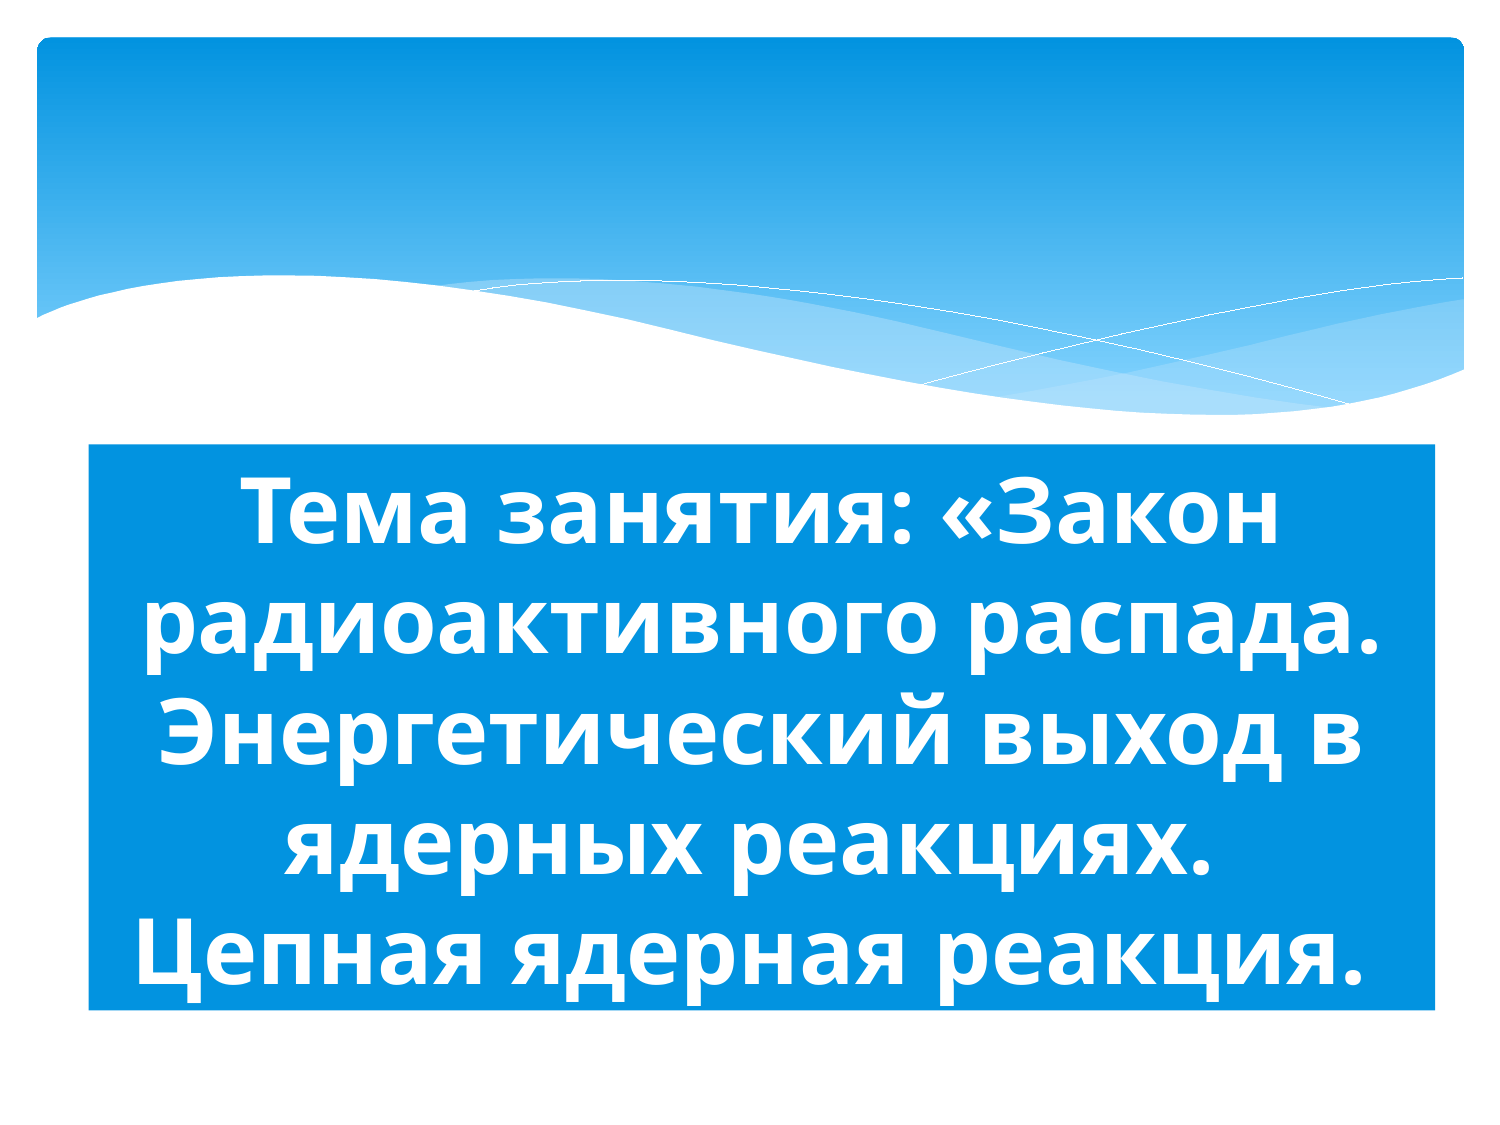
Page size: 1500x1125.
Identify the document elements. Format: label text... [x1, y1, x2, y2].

title Тема занятия: «Закон радиоактивного распада. Энергетический выход в ядерных реакциях. Цепная ядерная реакция. [88, 444, 1436, 1011]
